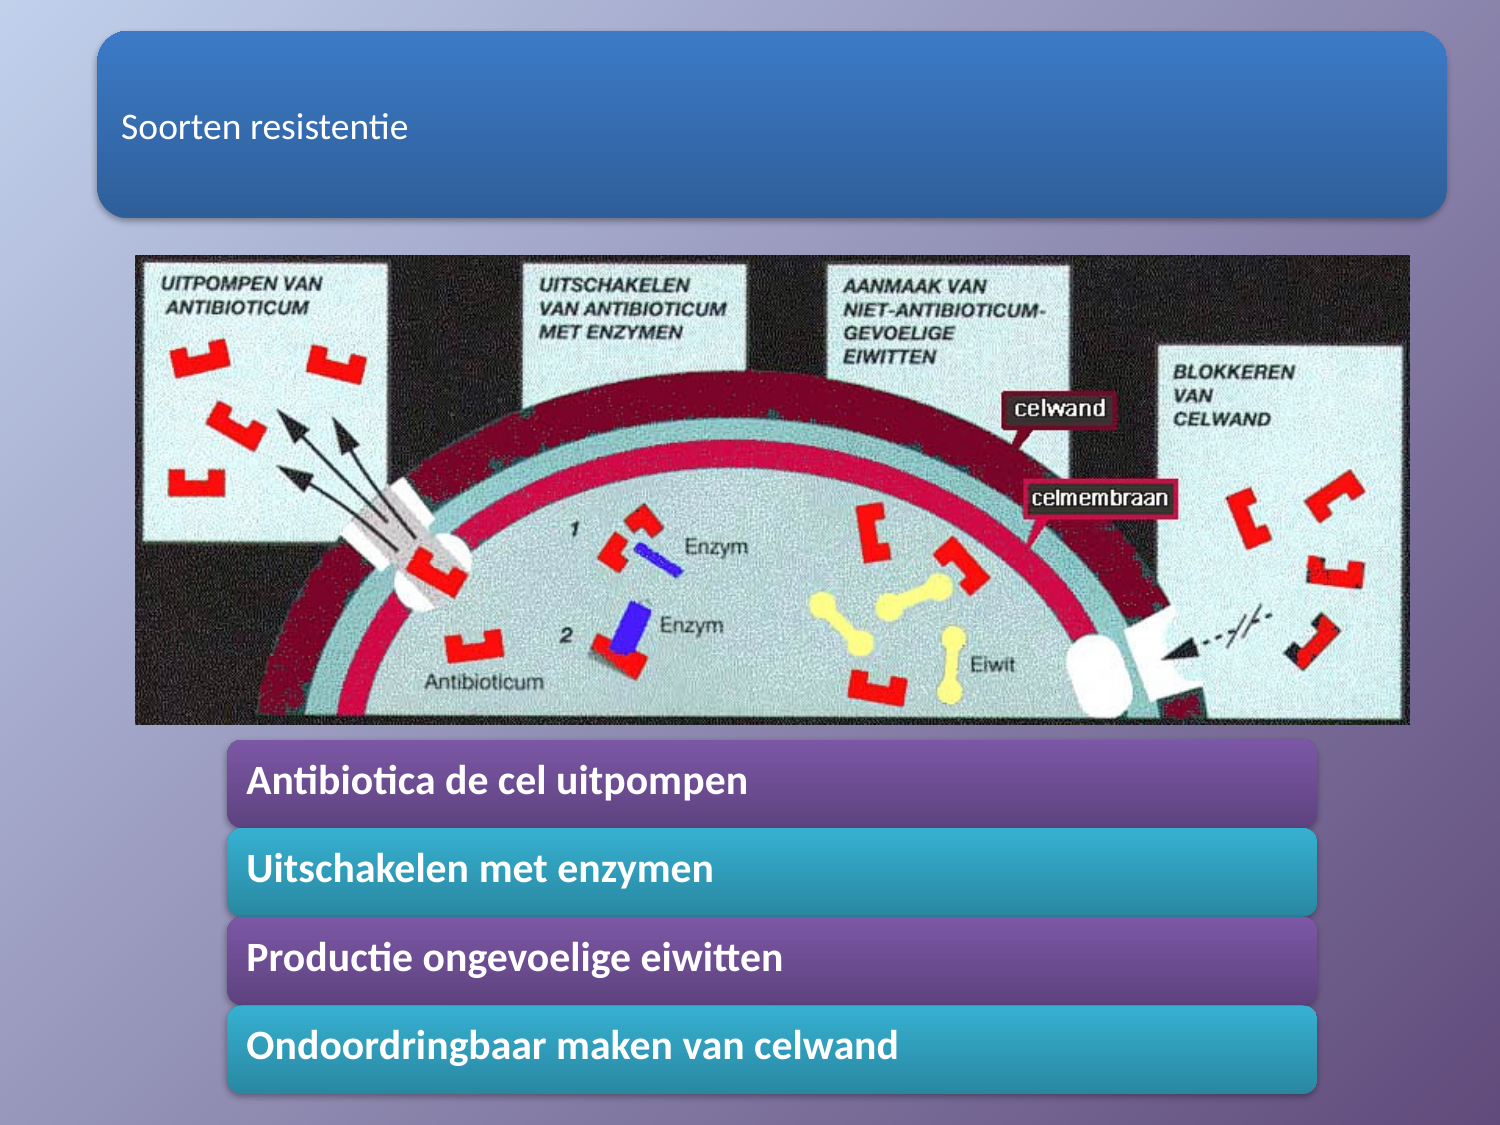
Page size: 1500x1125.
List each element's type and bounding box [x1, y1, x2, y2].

list [227, 739, 1318, 1095]
picture [135, 255, 1410, 725]
text_box [97, 30, 1448, 219]
